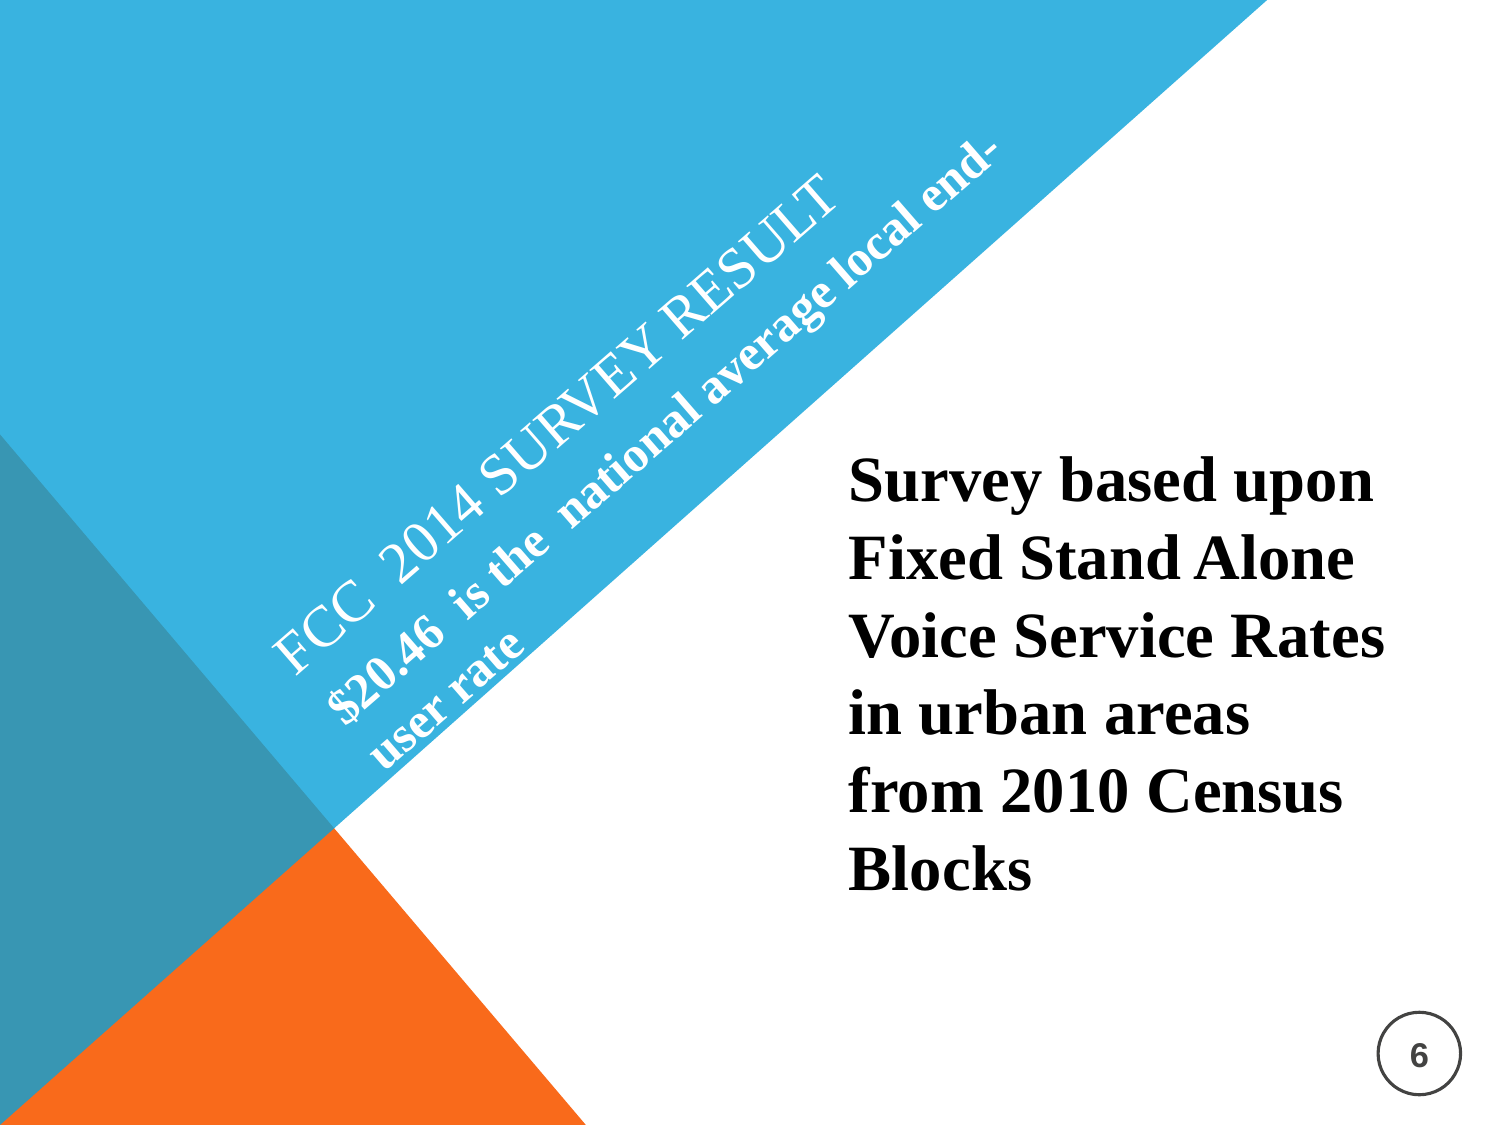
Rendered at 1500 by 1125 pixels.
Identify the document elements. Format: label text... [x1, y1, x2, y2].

slide_number 6 [1376, 1010, 1463, 1097]
list Survey based upon Fixed Stand Alone Voice Service Rates in urban areas from 2010 Census Blocks [779, 429, 1404, 975]
list $20.46 is the national average local end-user rate [295, 70, 1081, 772]
title FCC 2014 Survey result [174, 0, 938, 696]
